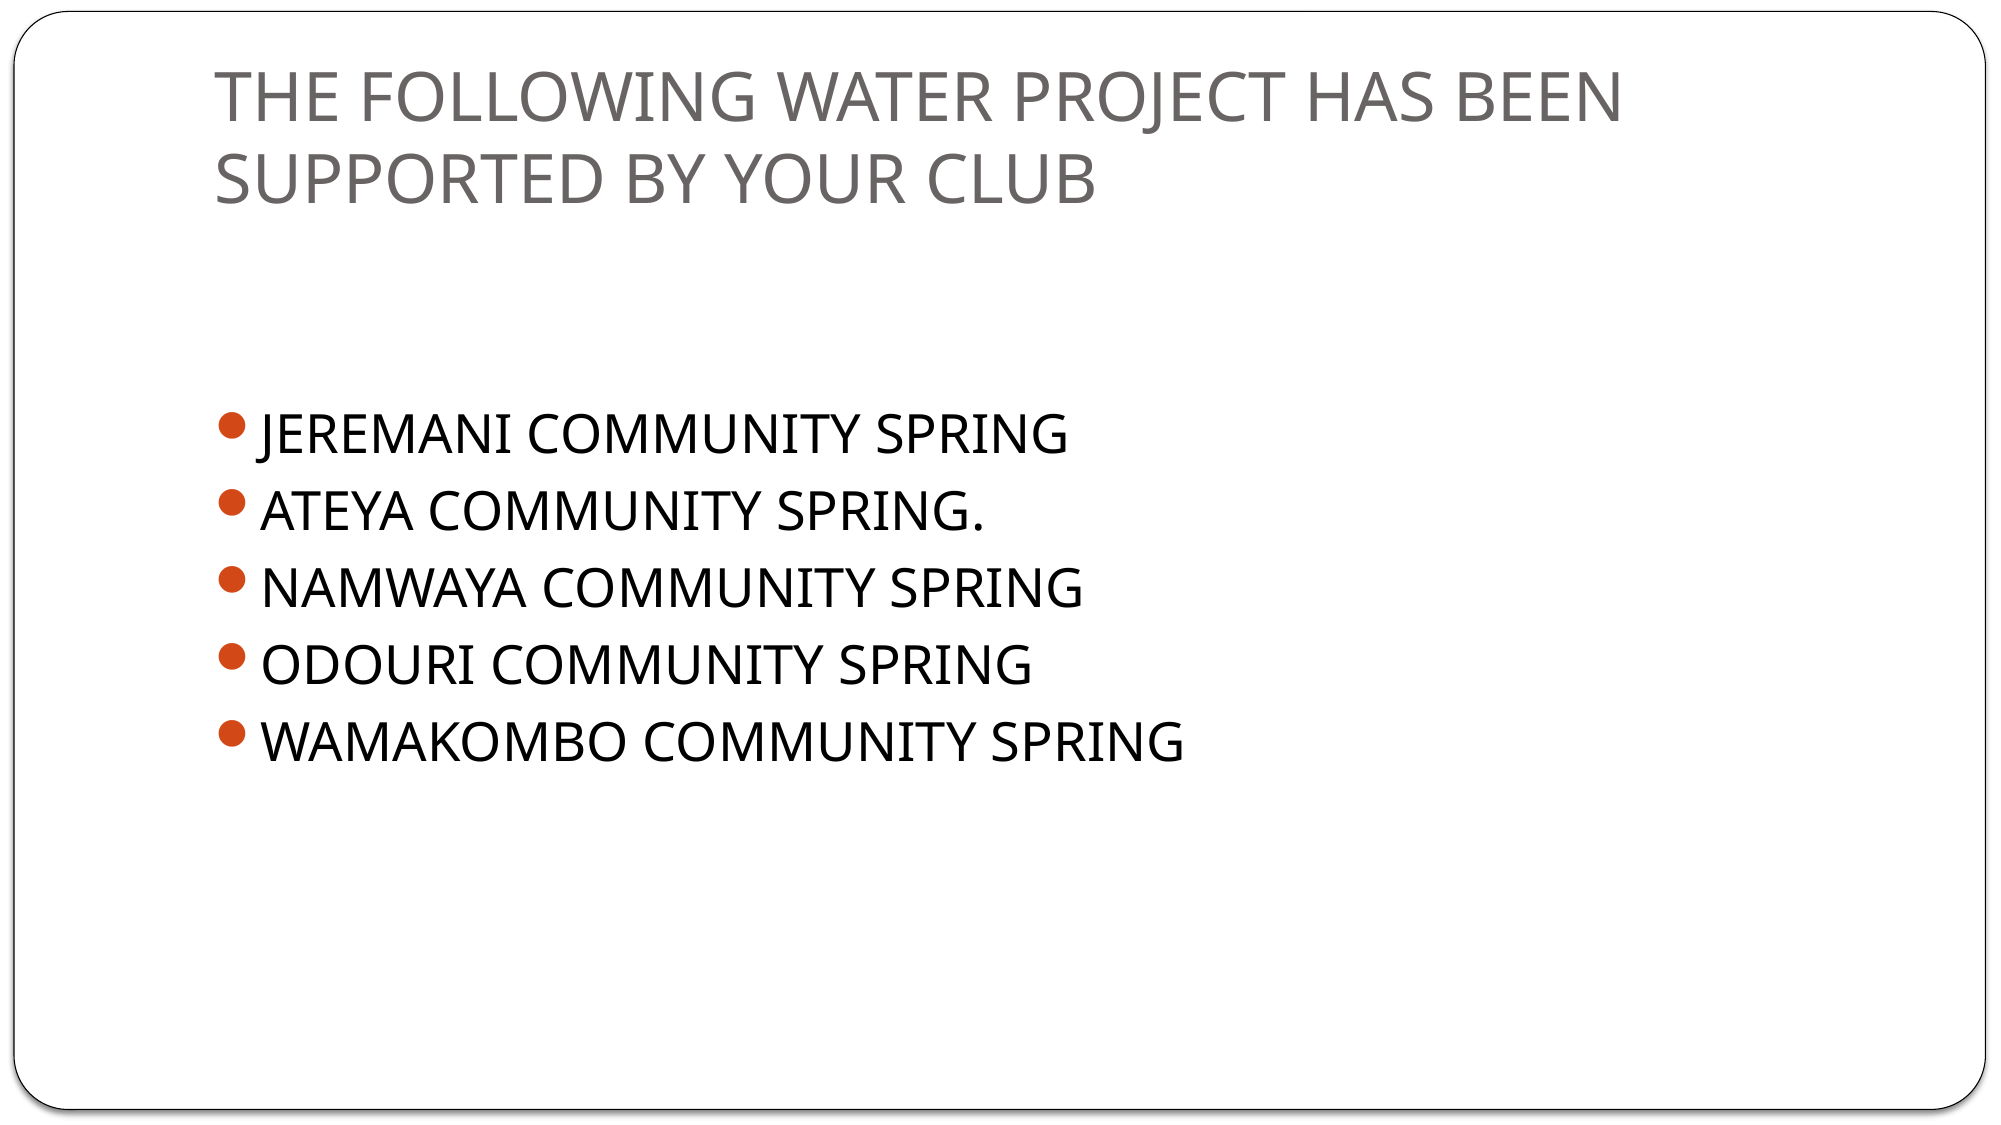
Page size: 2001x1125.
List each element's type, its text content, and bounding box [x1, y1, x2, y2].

list JEREMANI COMMUNITY SPRING ATEYA COMMUNITY SPRING. NAMWAYA COMMUNITY SPRING ODOURI COMMUNITY SPRING WAMAKOMBO COMMUNITY SPRING [200, 237, 1900, 988]
title THE FOLLOWING WATER PROJECT HAS BEEN SUPPORTED BY YOUR CLUB [200, 45, 1900, 233]
